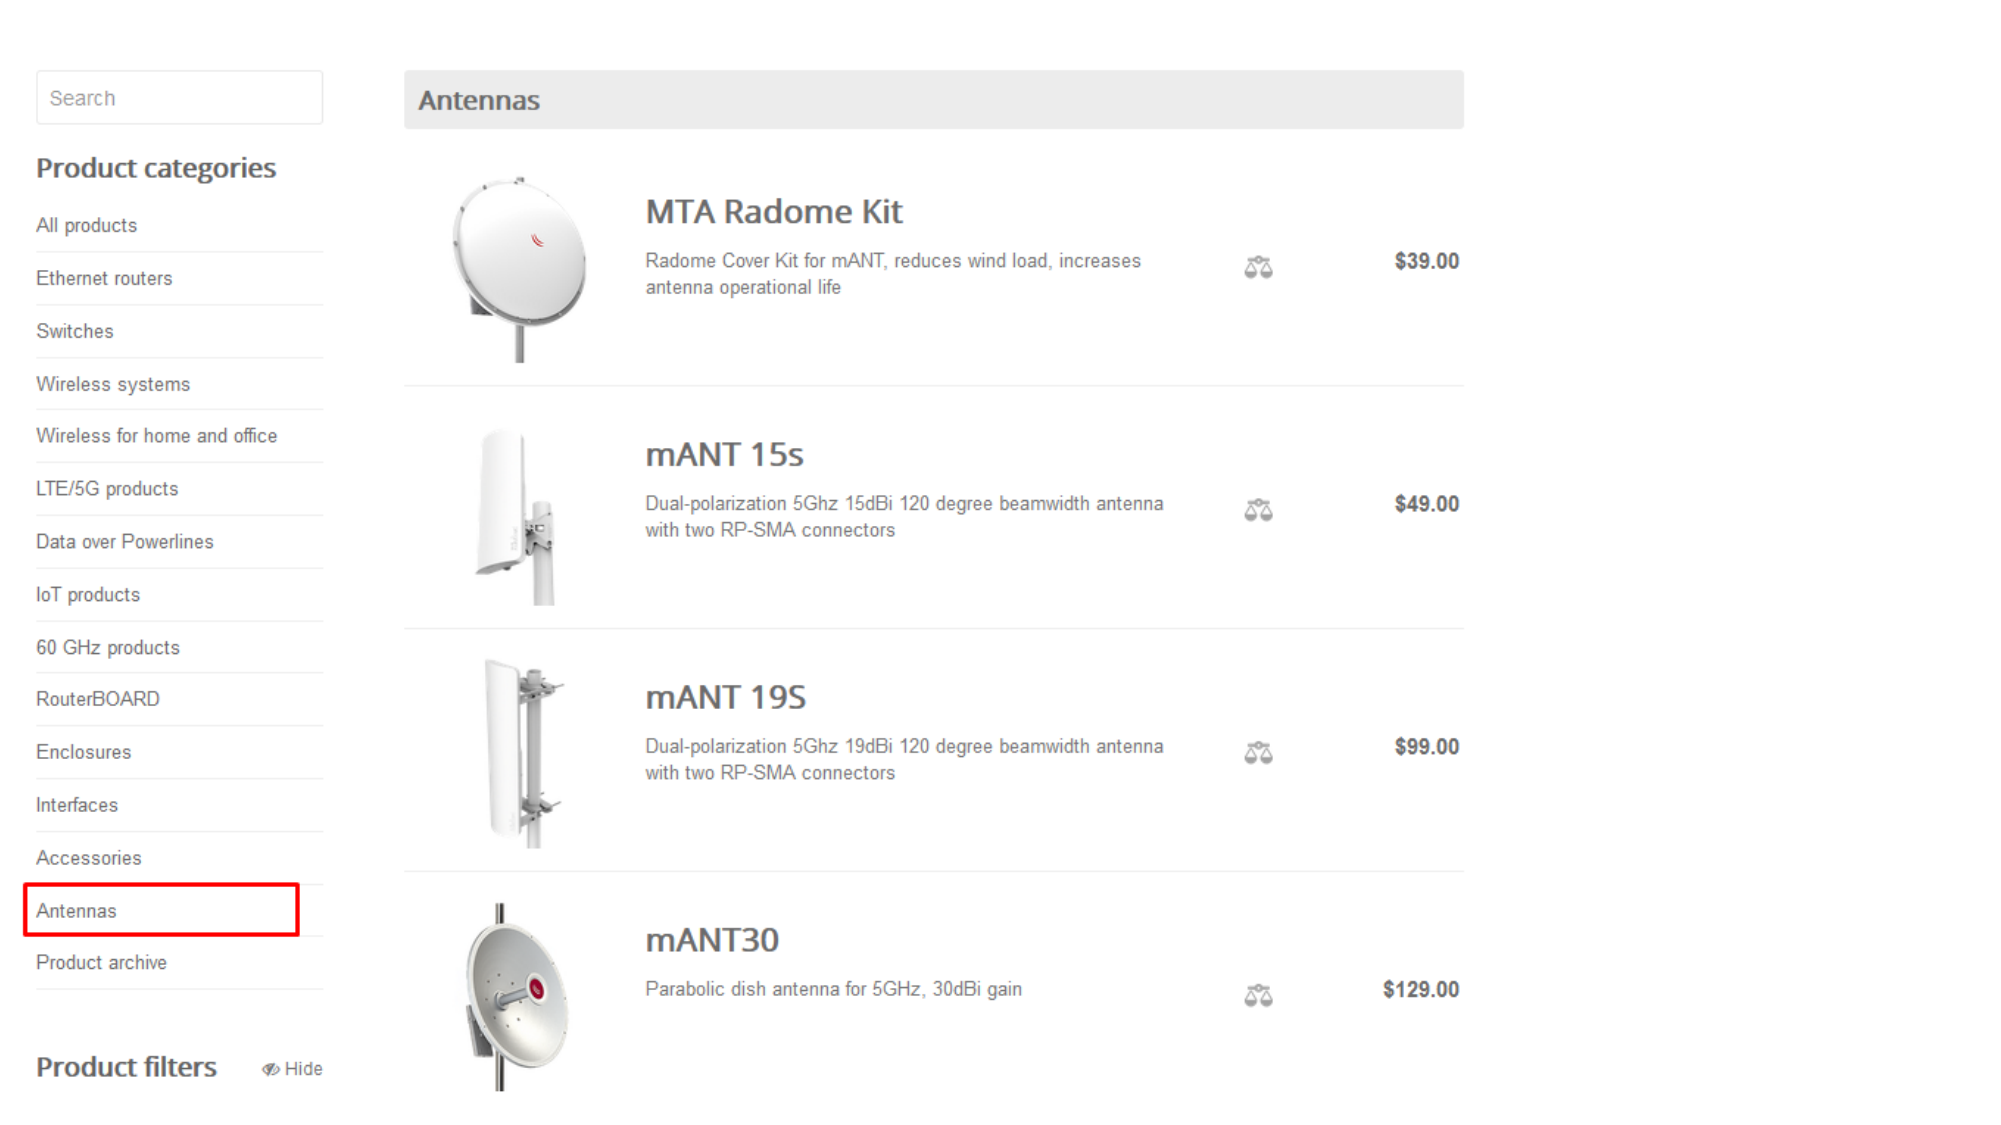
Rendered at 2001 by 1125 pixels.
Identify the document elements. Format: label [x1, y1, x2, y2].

list [10, 13, 1557, 1093]
